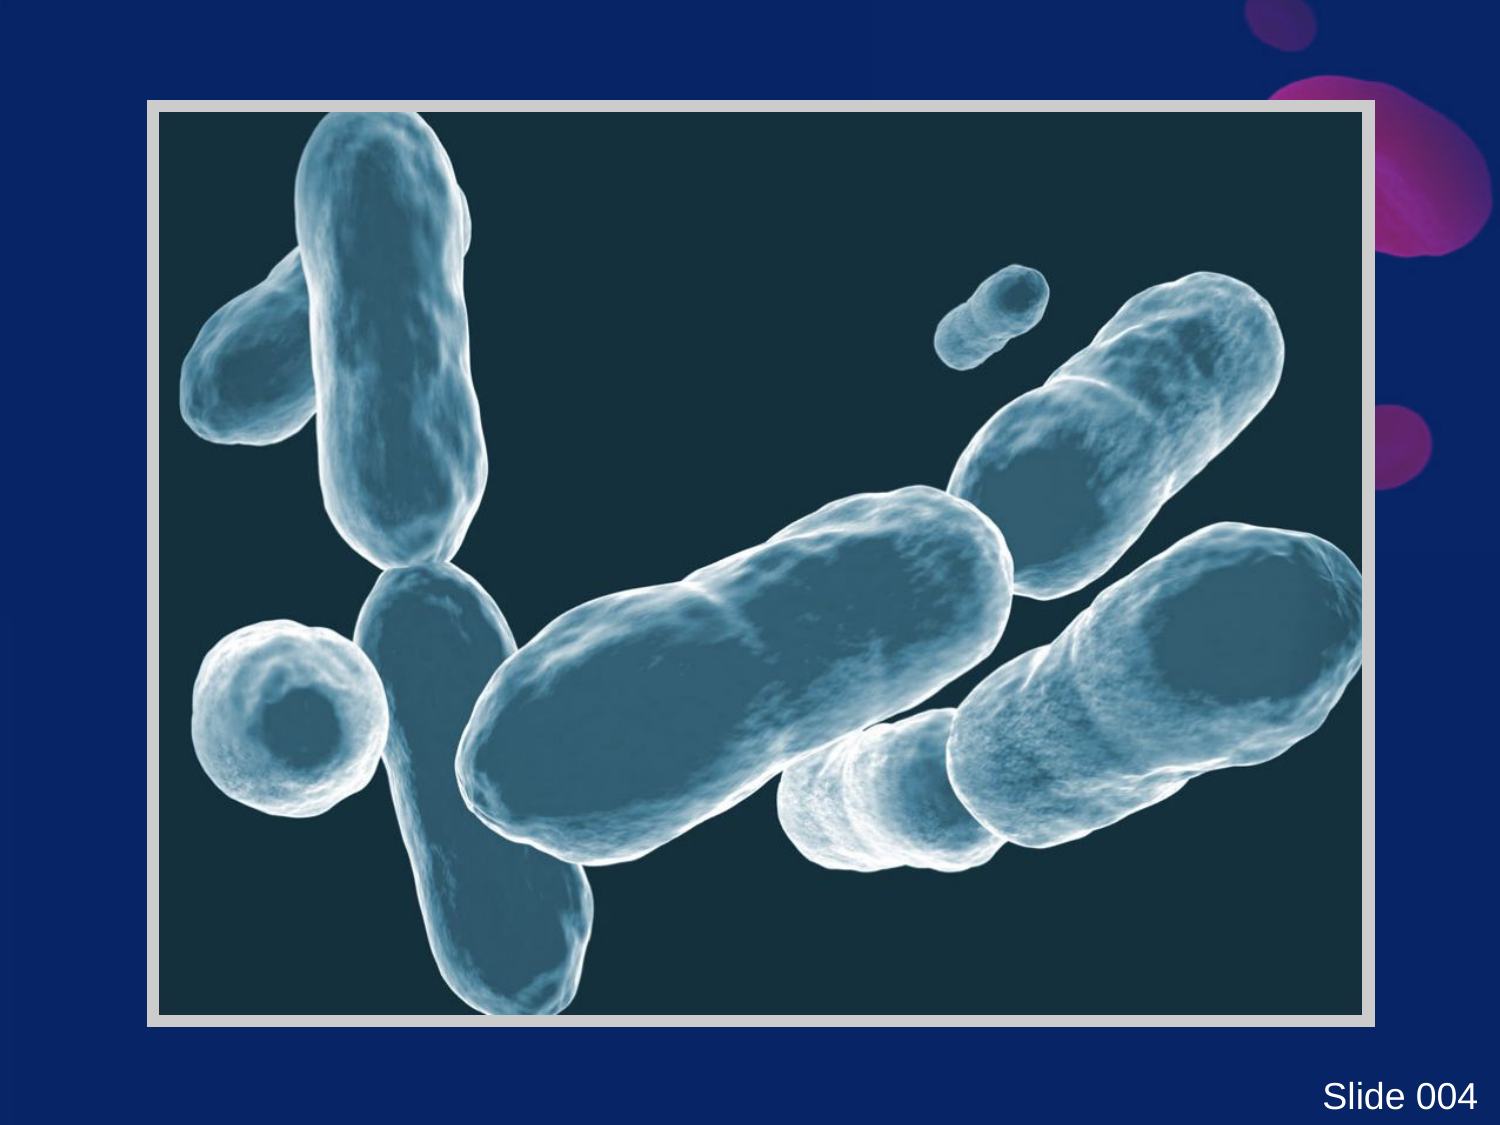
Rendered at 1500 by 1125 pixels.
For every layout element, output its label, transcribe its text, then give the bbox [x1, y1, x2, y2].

text_box Slide 004 [1307, 1064, 1494, 1125]
picture [0, 0, 1500, 1125]
